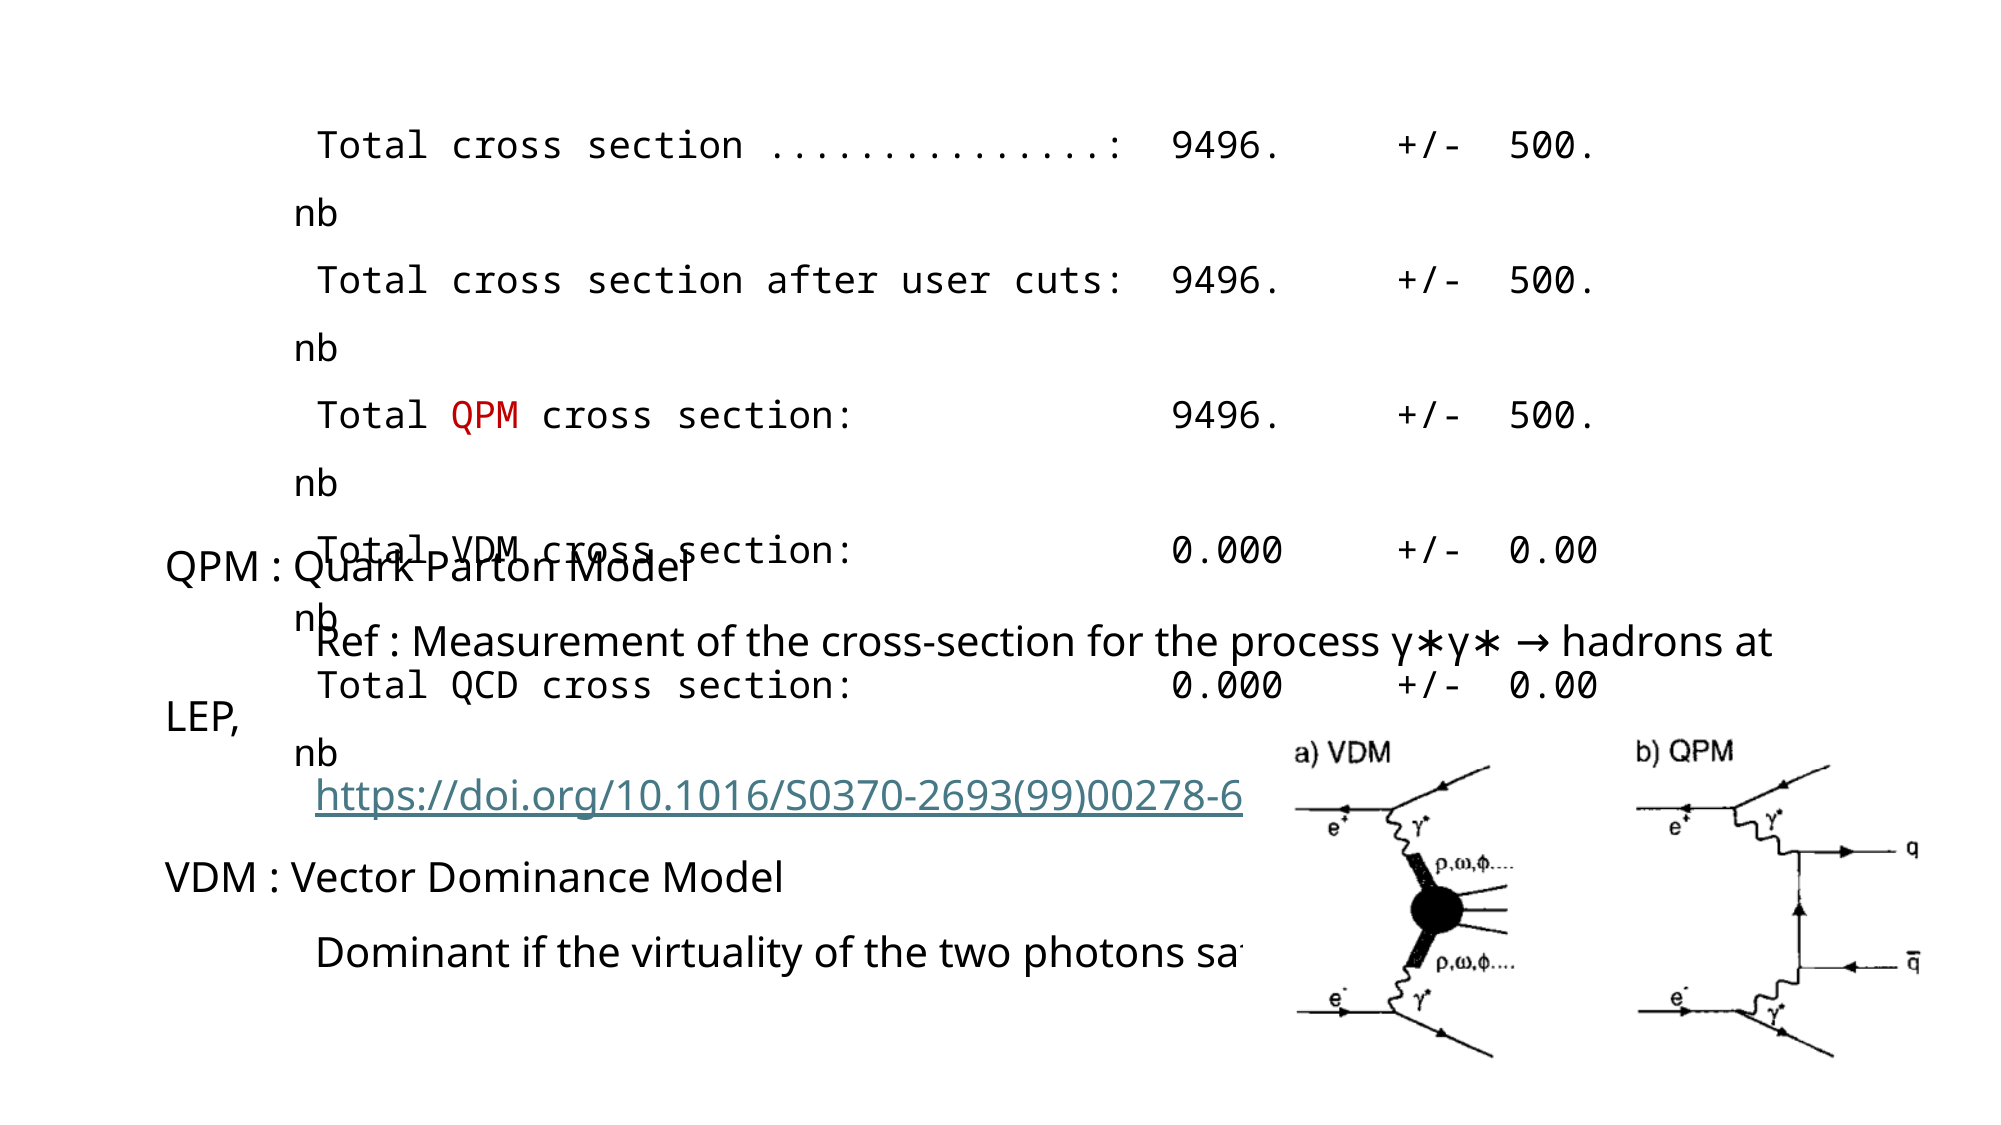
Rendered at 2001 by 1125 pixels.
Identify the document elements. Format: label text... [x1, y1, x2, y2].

text_box Total cross section ...............: 9496. +/- 500. nb Total cross section after user cuts: 9496. +/- 500. nb Total QPM cross section: 9496. +/- 500. nb Total VDM cross section: 0.000 +/- 0.00 nb Total QCD cross section: 0.000 +/- 0.00 nb [279, 91, 1721, 782]
picture [1242, 705, 2000, 1078]
